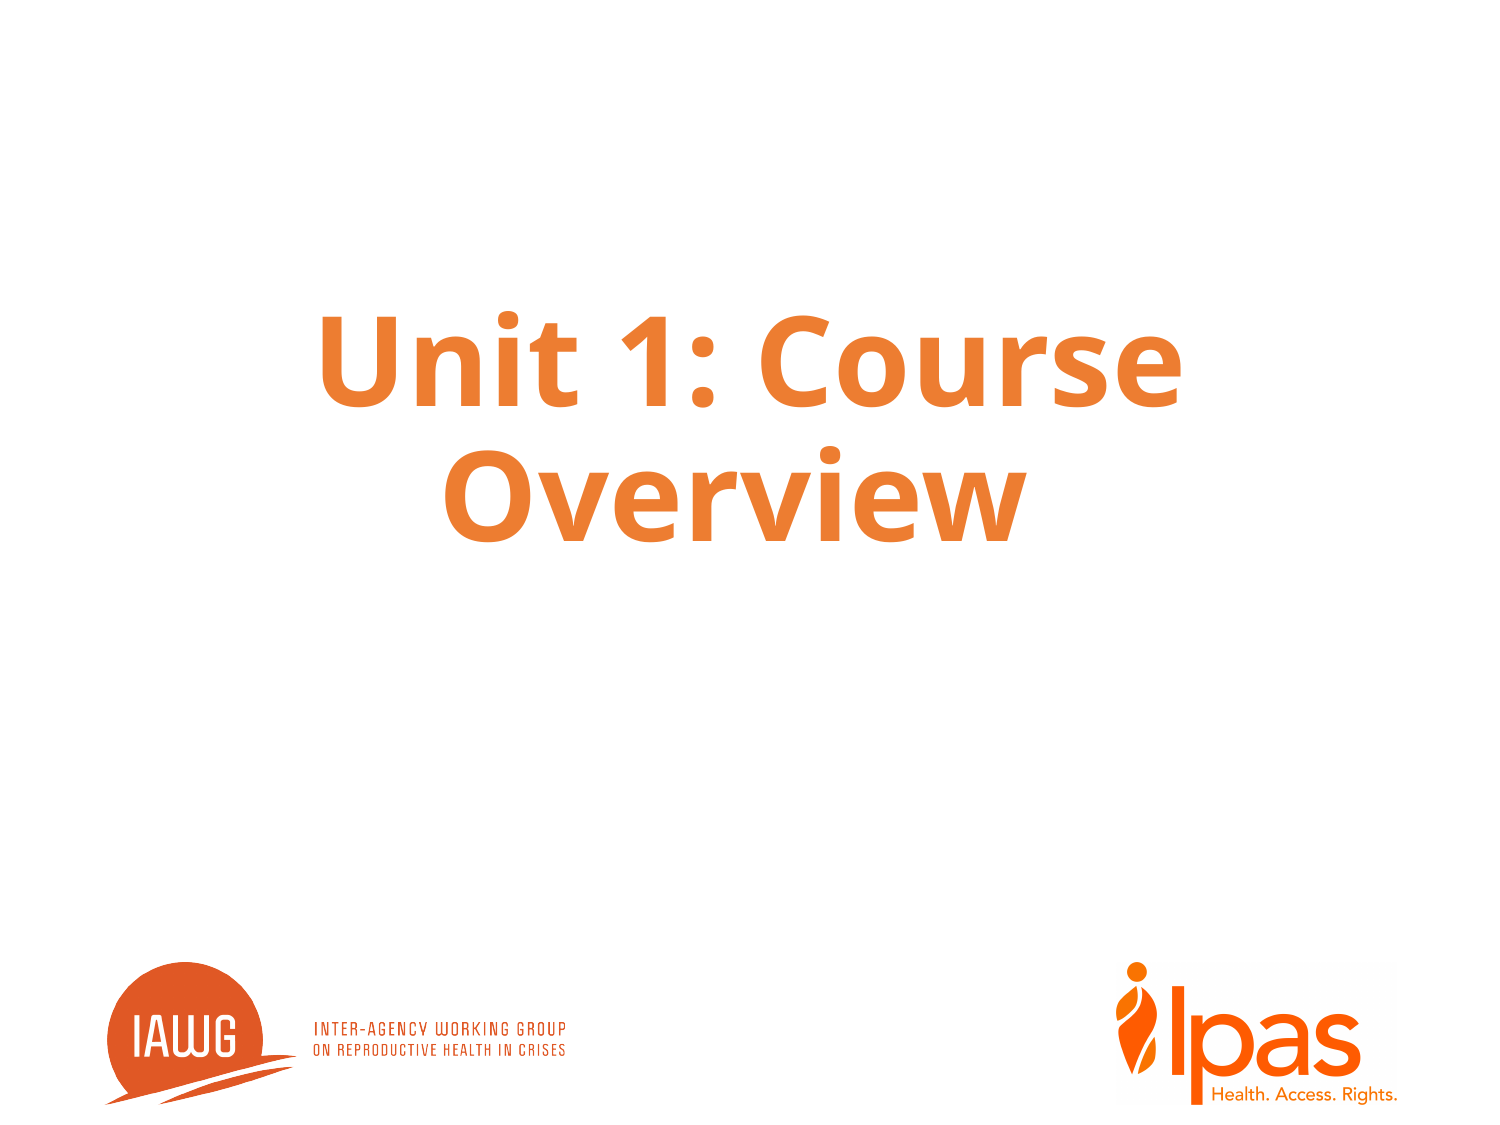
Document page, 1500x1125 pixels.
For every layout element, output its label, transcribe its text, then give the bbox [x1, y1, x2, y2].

title Unit 1: Course Overview [112, 184, 1388, 576]
picture [104, 962, 565, 1105]
picture [1116, 962, 1397, 1105]
